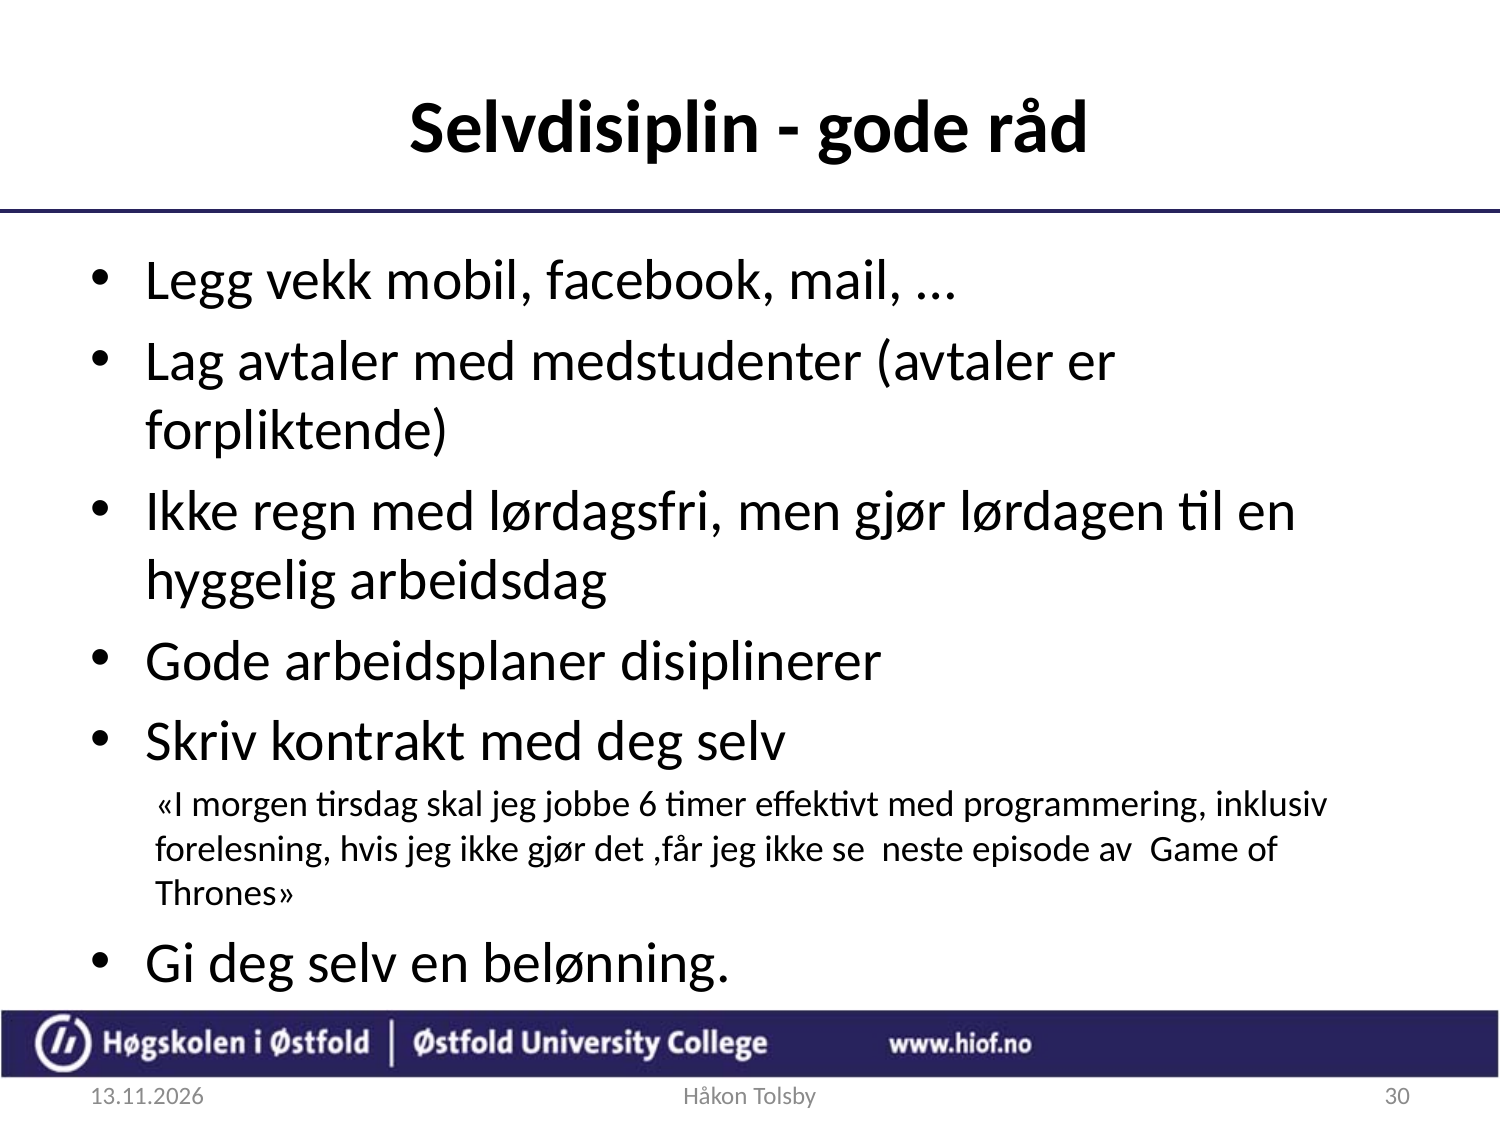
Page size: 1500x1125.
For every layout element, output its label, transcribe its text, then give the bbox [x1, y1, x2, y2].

list Legg vekk mobil, facebook, mail, … Lag avtaler med medstudenter (avtaler er forpliktende) Ikke regn med lørdagsfri, men gjør lørdagen til en hyggelig arbeidsdag Gode arbeidsplaner disiplinerer Skriv kontrakt med deg selv «I morgen tirsdag skal jeg jobbe 6 timer effektivt med programmering, inklusiv forelesning, hvis jeg ikke gjør det ,får jeg ikke se neste episode av Game of Thrones» Gi deg selv en belønning. [75, 234, 1425, 1005]
slide_number 30 [1074, 1065, 1425, 1125]
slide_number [75, 1065, 425, 1125]
footer Håkon Tolsby [512, 1065, 988, 1125]
title Selvdisiplin - gode råd [75, 45, 1425, 200]
picture [0, 1009, 1500, 1079]
